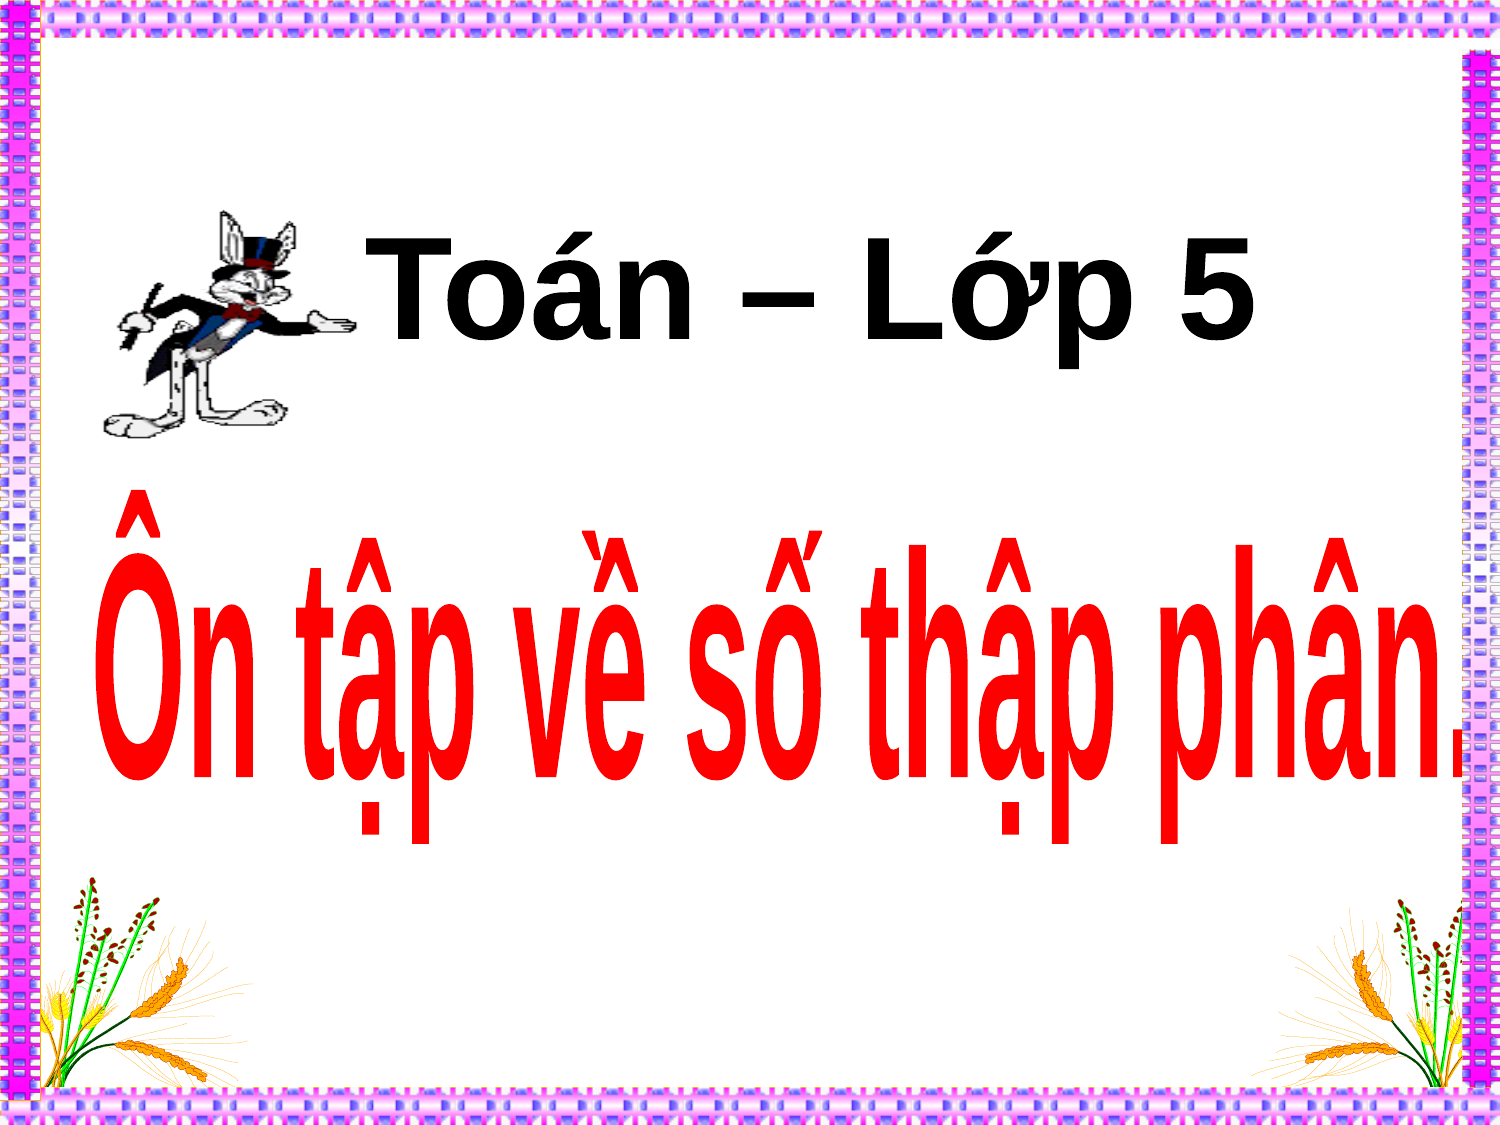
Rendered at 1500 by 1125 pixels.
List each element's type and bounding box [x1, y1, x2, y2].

text_box [0, 0, 1500, 1125]
picture [99, 207, 363, 442]
